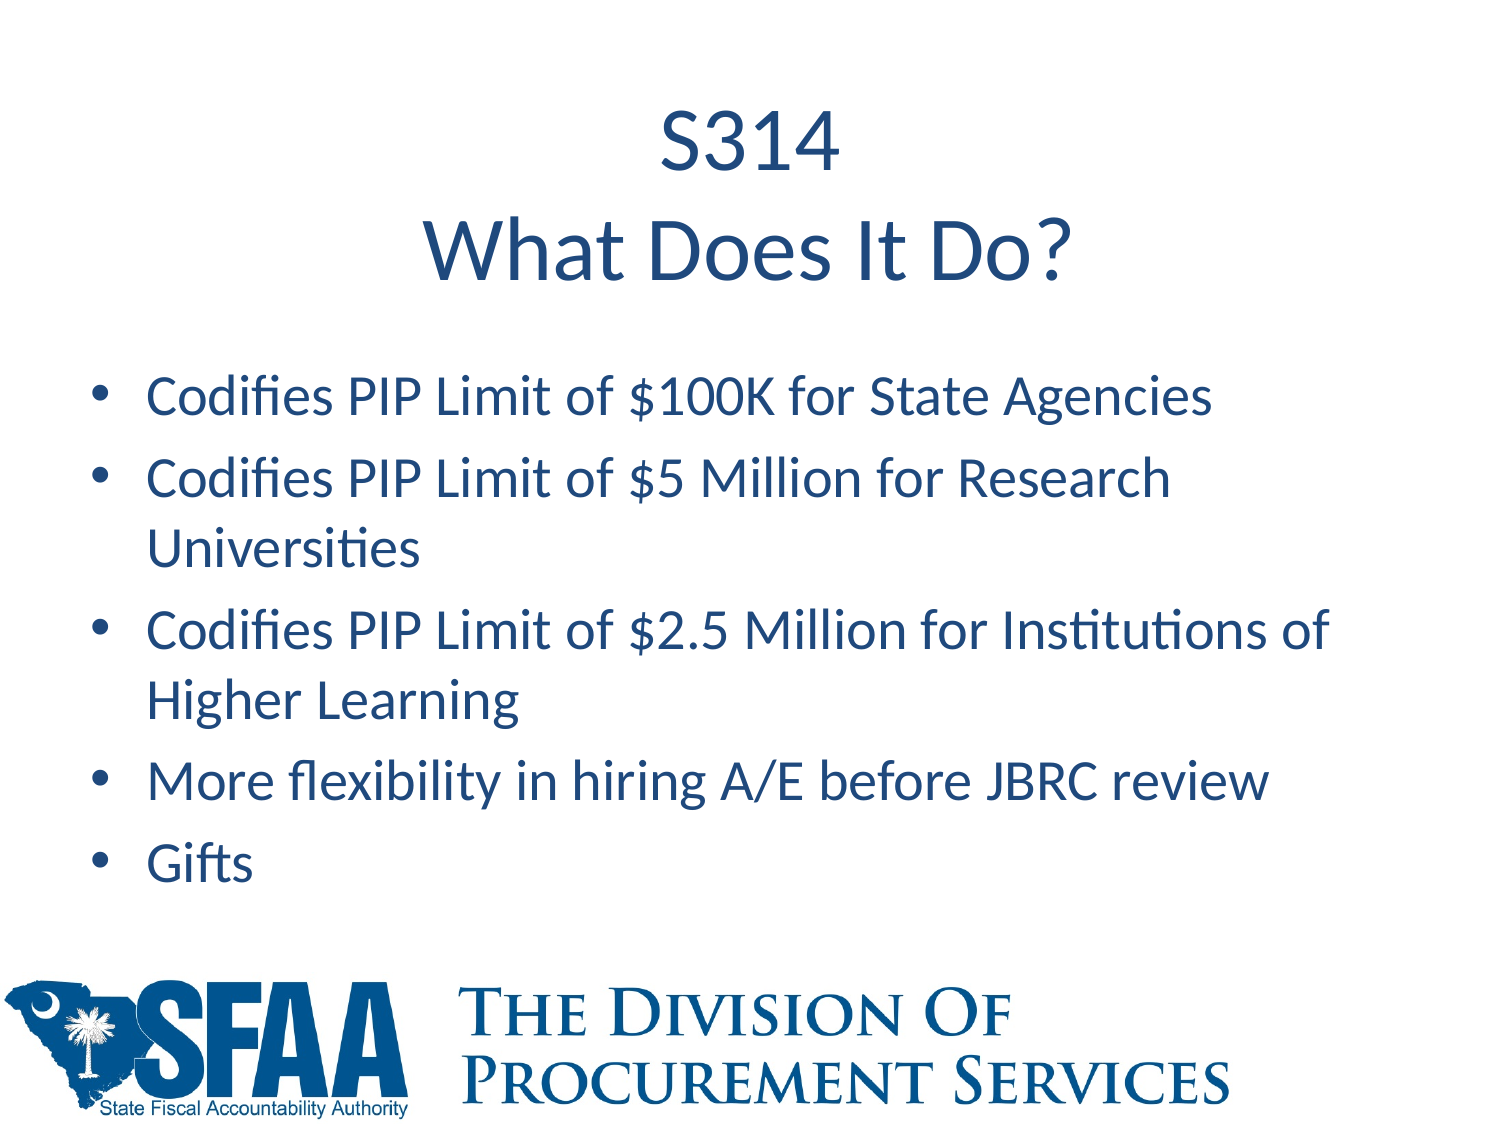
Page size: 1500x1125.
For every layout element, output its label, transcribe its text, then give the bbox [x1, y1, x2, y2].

list Codifies PIP Limit of $100K for State Agencies Codifies PIP Limit of $5 Million for Research Universities Codifies PIP Limit of $2.5 Million for Institutions of Higher Learning More flexibility in hiring A/E before JBRC review Gifts [75, 350, 1425, 1005]
picture [0, 972, 1500, 1124]
title S314 What Does It Do? [75, 75, 1425, 350]
